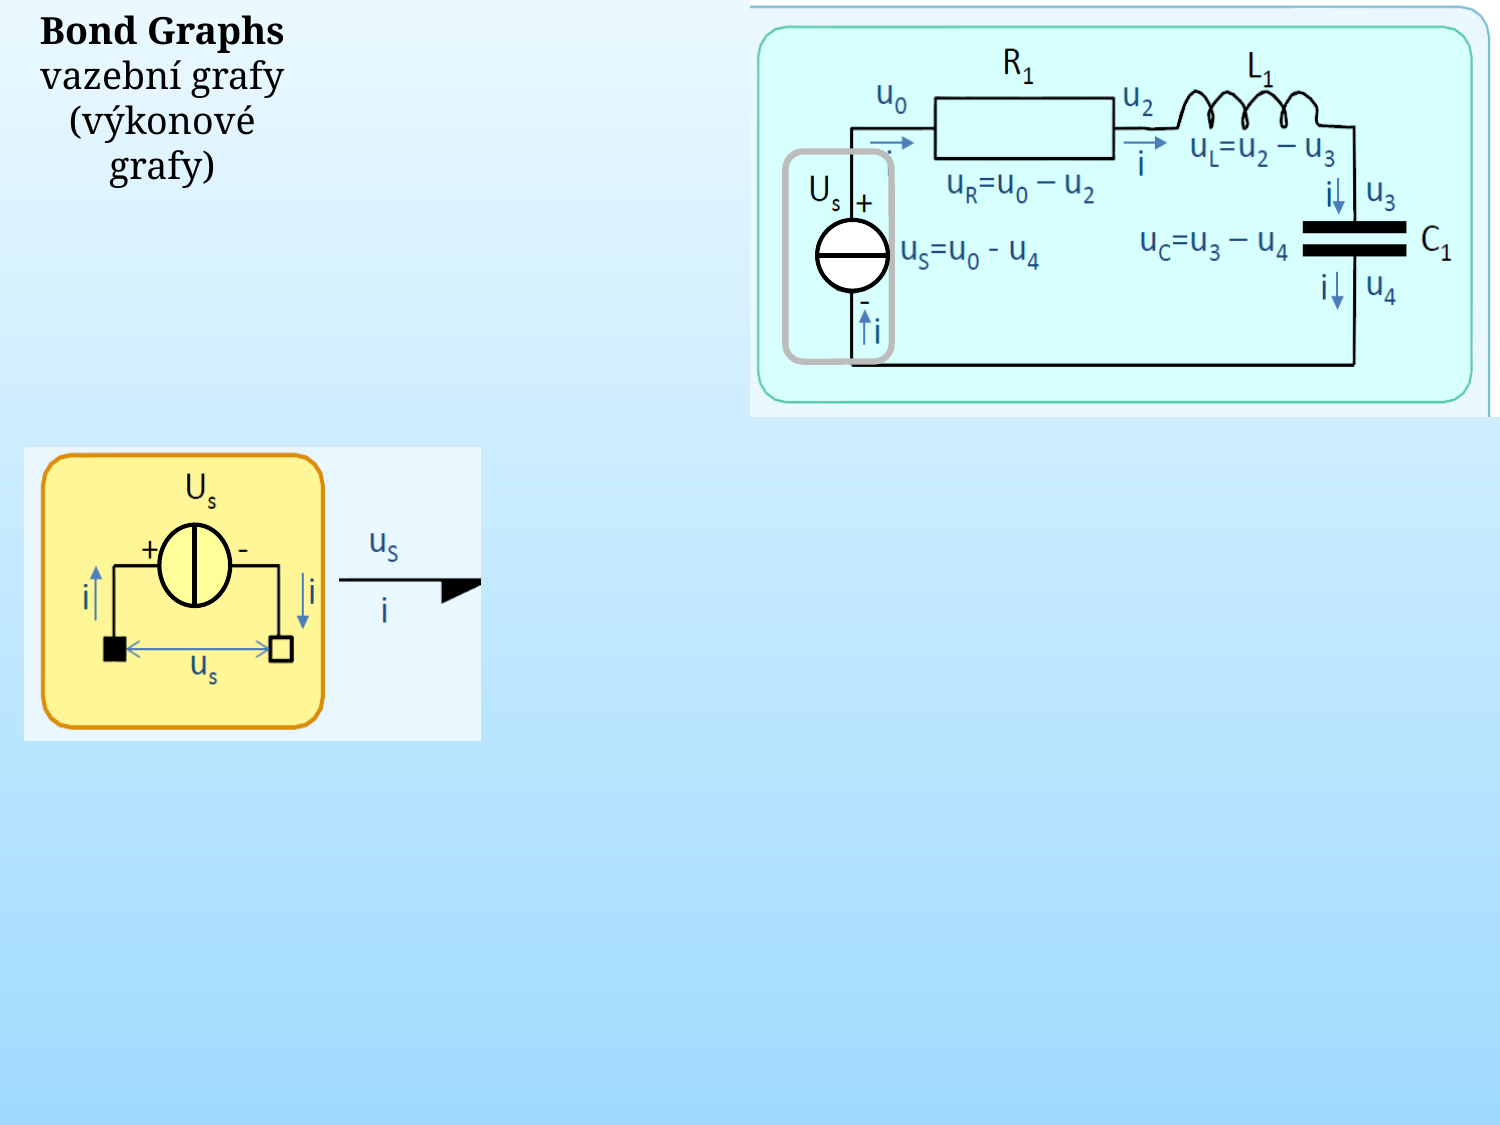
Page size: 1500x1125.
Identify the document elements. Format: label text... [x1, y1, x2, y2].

picture [749, 0, 1500, 417]
text_box Bond Graphs vazební grafy (výkonové grafy) [0, 0, 325, 195]
picture [23, 447, 482, 741]
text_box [816, 219, 889, 291]
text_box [153, 529, 236, 601]
